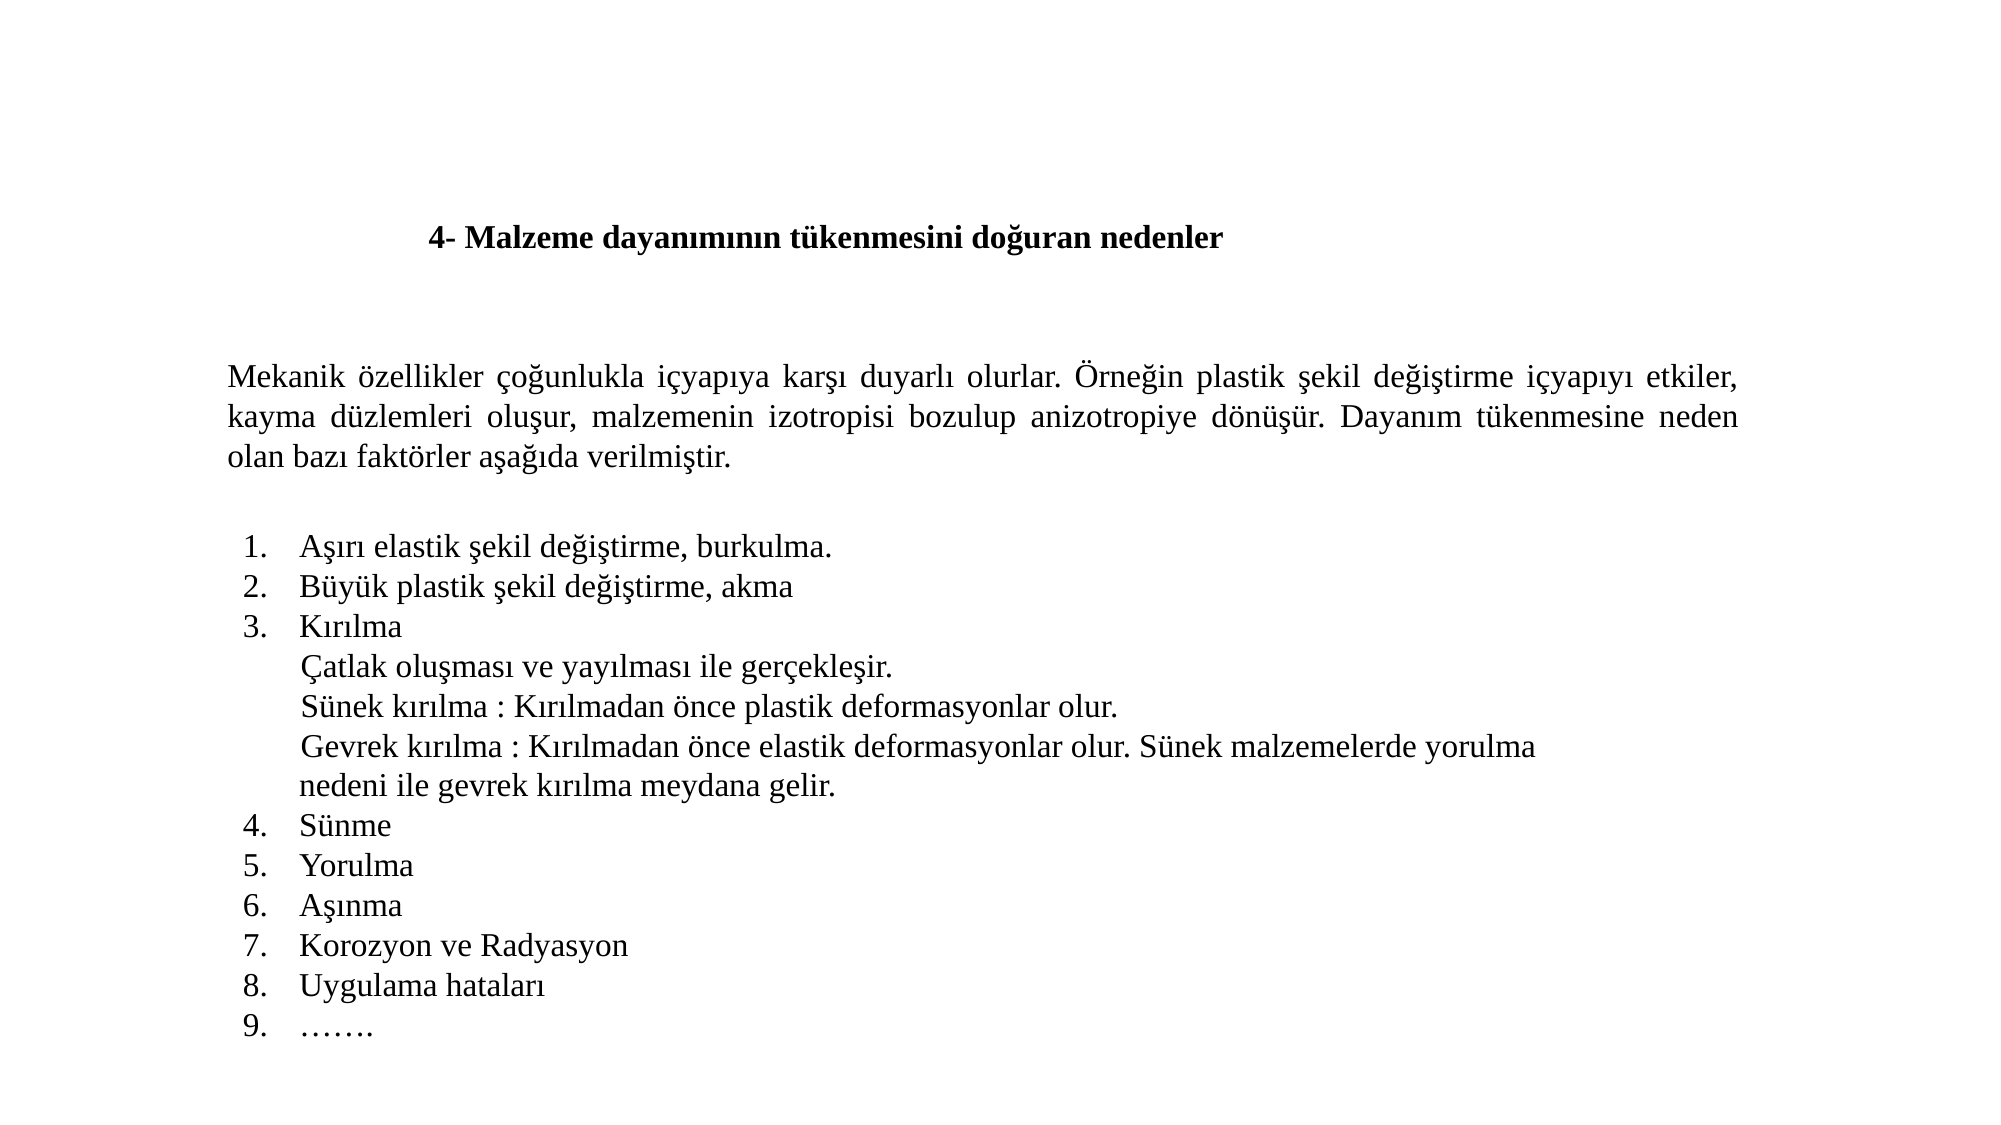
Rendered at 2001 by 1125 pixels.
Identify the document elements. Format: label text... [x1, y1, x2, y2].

text_box 4- Malzeme dayanımının tükenmesini doğuran nedenler [133, 208, 1520, 263]
text_box Aşırı elastik şekil değiştirme, burkulma. Büyük plastik şekil değiştirme, akma Kırılma Çatlak oluşması ve yayılması ile gerçekleşir. Sünek kırılma : Kırılmadan önce plastik deformasyonlar olur. Gevrek kırılma : Kırılmadan önce elastik deformasyonlar olur. Sünek malzemelerde yorulma nedeni ile gevrek kırılma meydana gelir. Sünme Yorulma Aşınma Korozyon ve Radyasyon Uygulama hataları ……. [228, 516, 1615, 1051]
text_box Mekanik özellikler çoğunlukla içyapıya karşı duyarlı olurlar. Örneğin plastik şekil değiştirme içyapıyı etkiler, kayma düzlemleri oluşur, malzemenin izotropisi bozulup anizotropiye dönüşür. Dayanım tükenmesine neden olan bazı faktörler aşağıda verilmiştir. [212, 346, 1757, 482]
